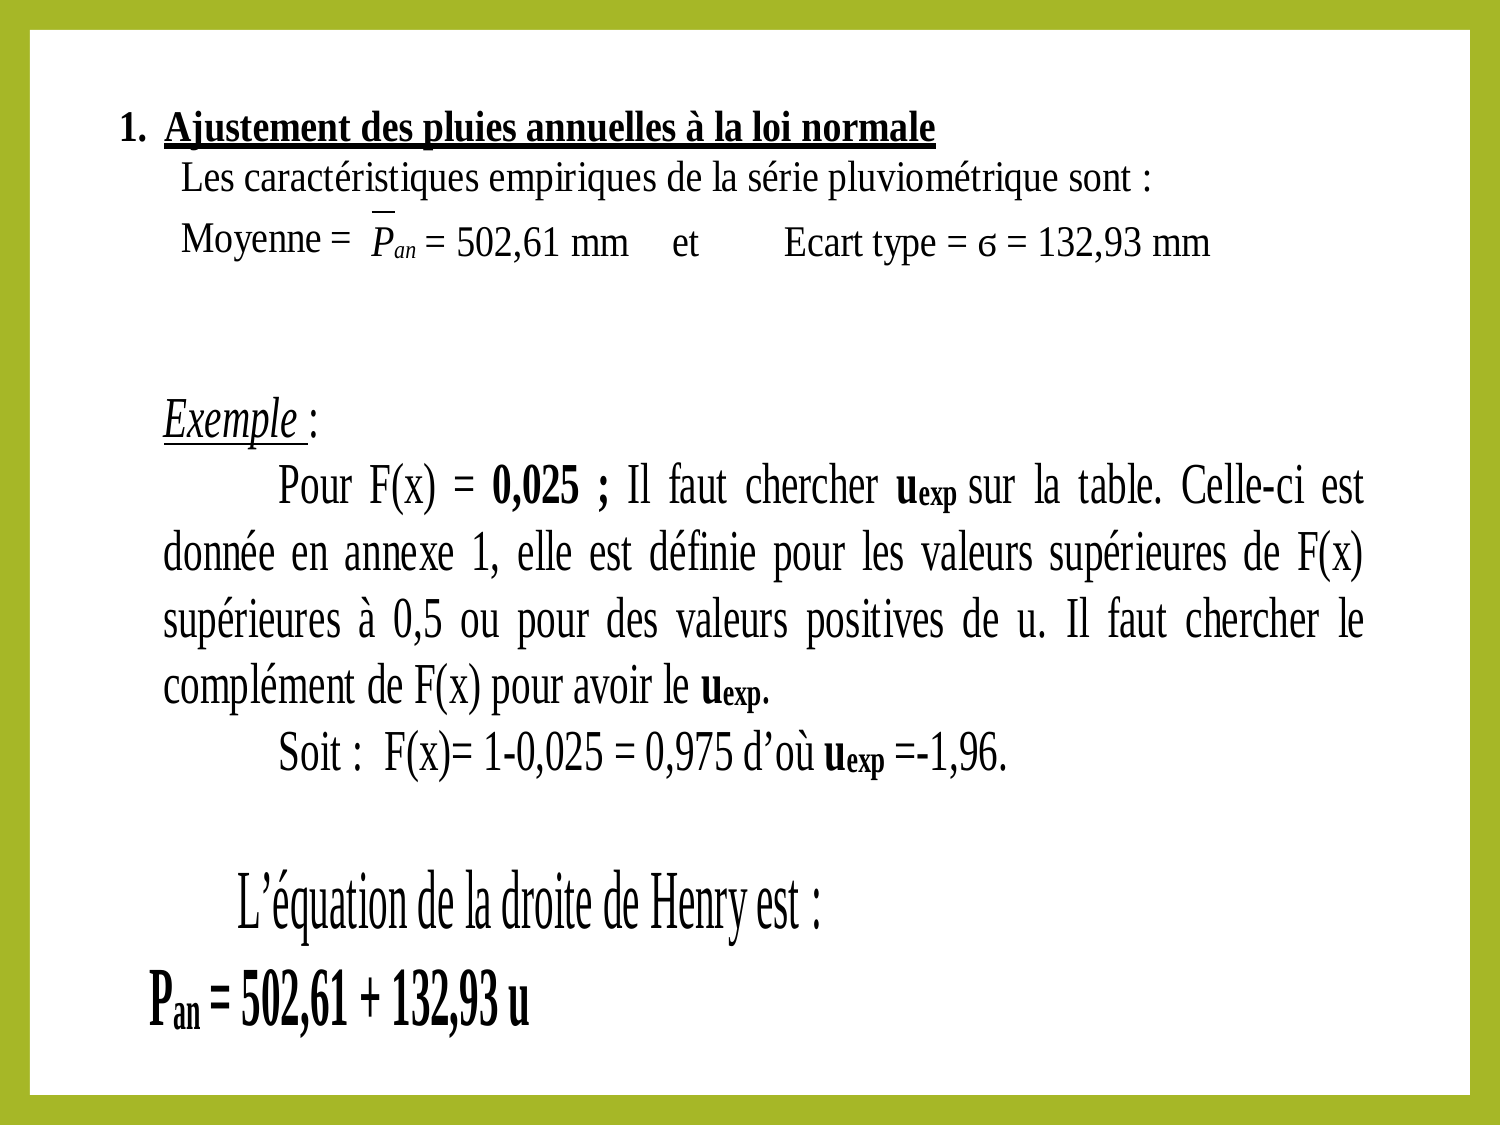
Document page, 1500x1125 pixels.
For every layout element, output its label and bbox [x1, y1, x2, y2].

picture [76, 384, 1500, 1048]
picture [29, 101, 1424, 315]
